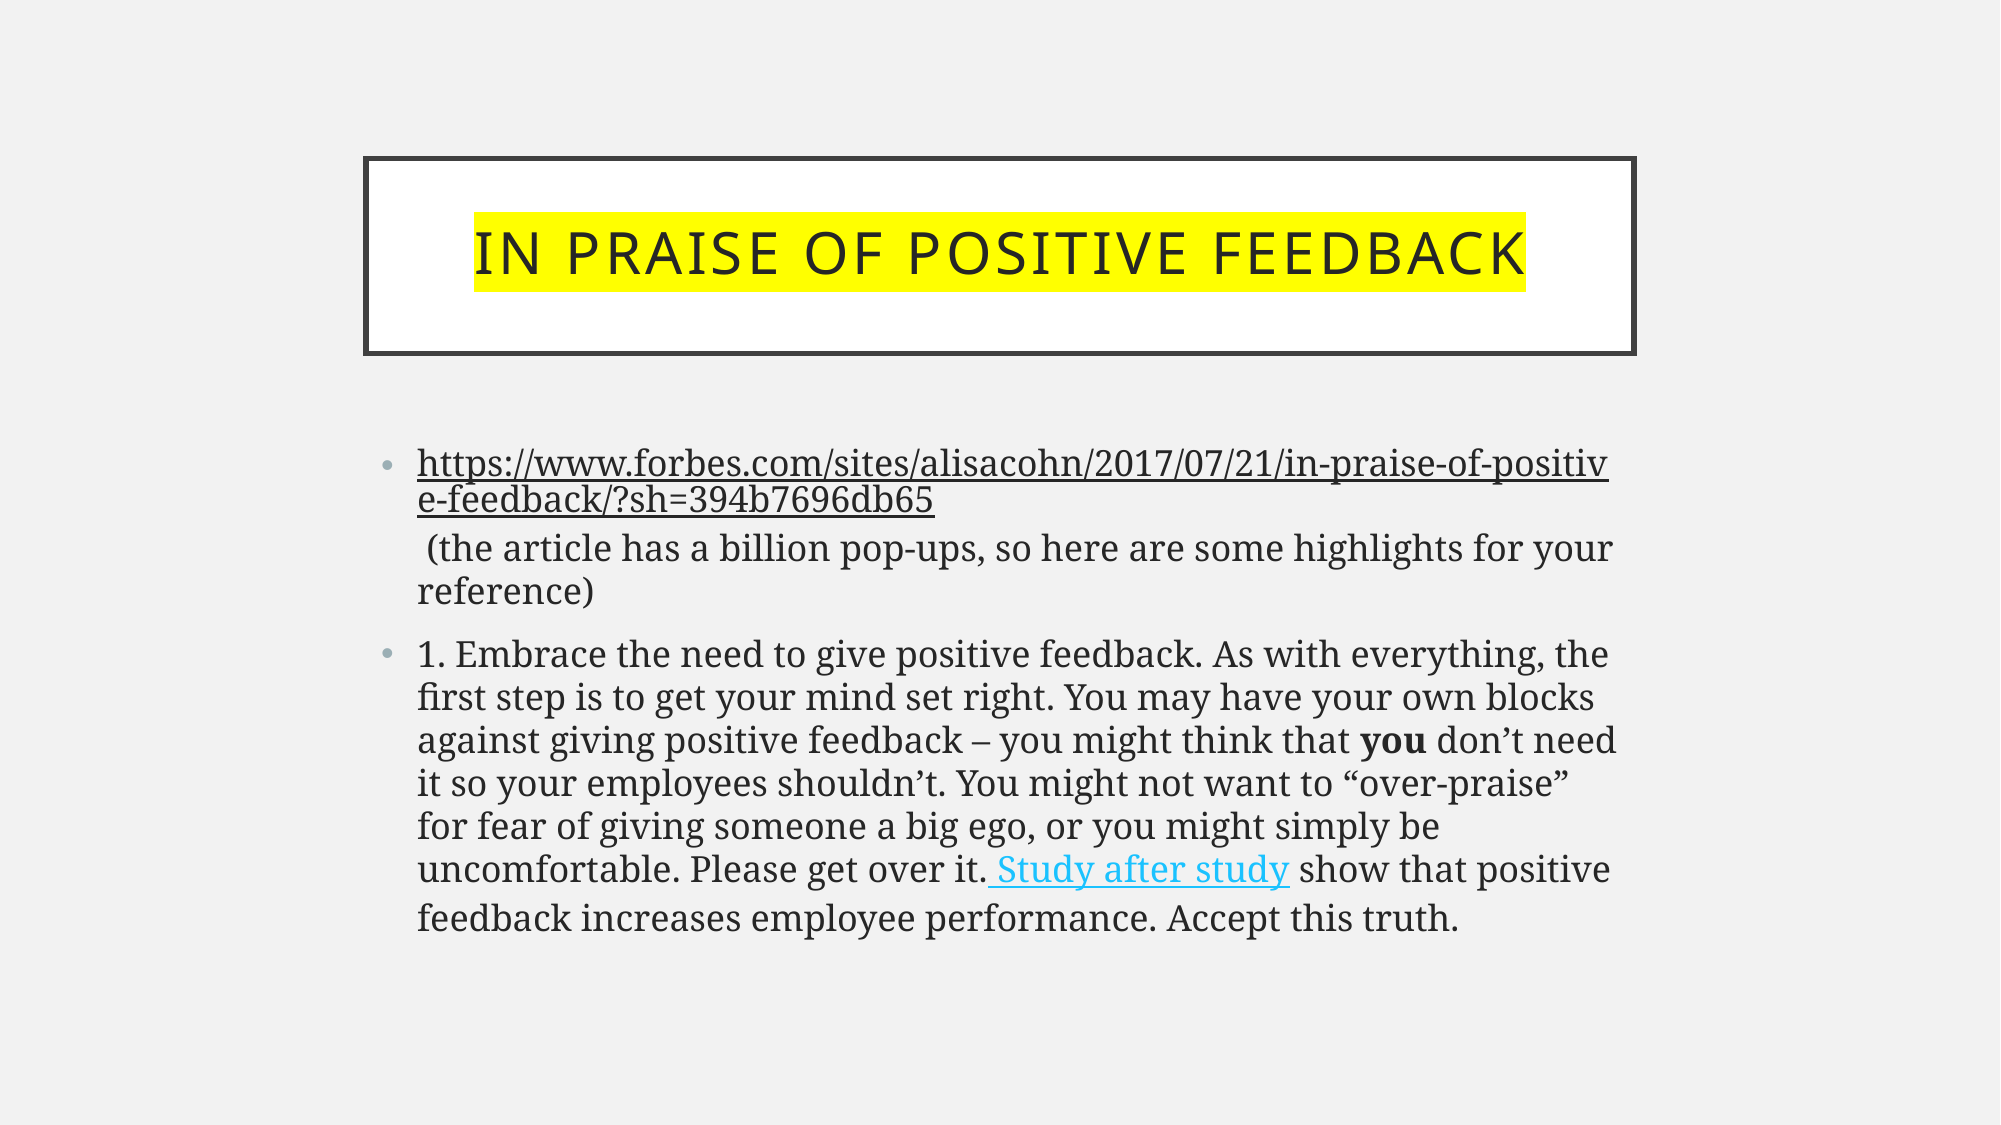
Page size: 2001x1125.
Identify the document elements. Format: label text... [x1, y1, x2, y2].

title In praise of positive feedback [363, 156, 1637, 356]
list https://www.forbes.com/sites/alisacohn/2017/07/21/in-praise-of-positive-feedback/?sh=394b7696db65 (the article has a billion pop-ups, so here are some highlights for your reference) 1. Embrace the need to give positive feedback. As with everything, the first step is to get your mind set right. You may have your own blocks against giving positive feedback – you might think that you don’t need it so your employees shouldn’t. You might not want to “over-praise” for fear of giving someone a big ego, or you might simply be uncomfortable. Please get over it. Study after study show that positive feedback increases employee performance. Accept this truth. [366, 432, 1634, 942]
